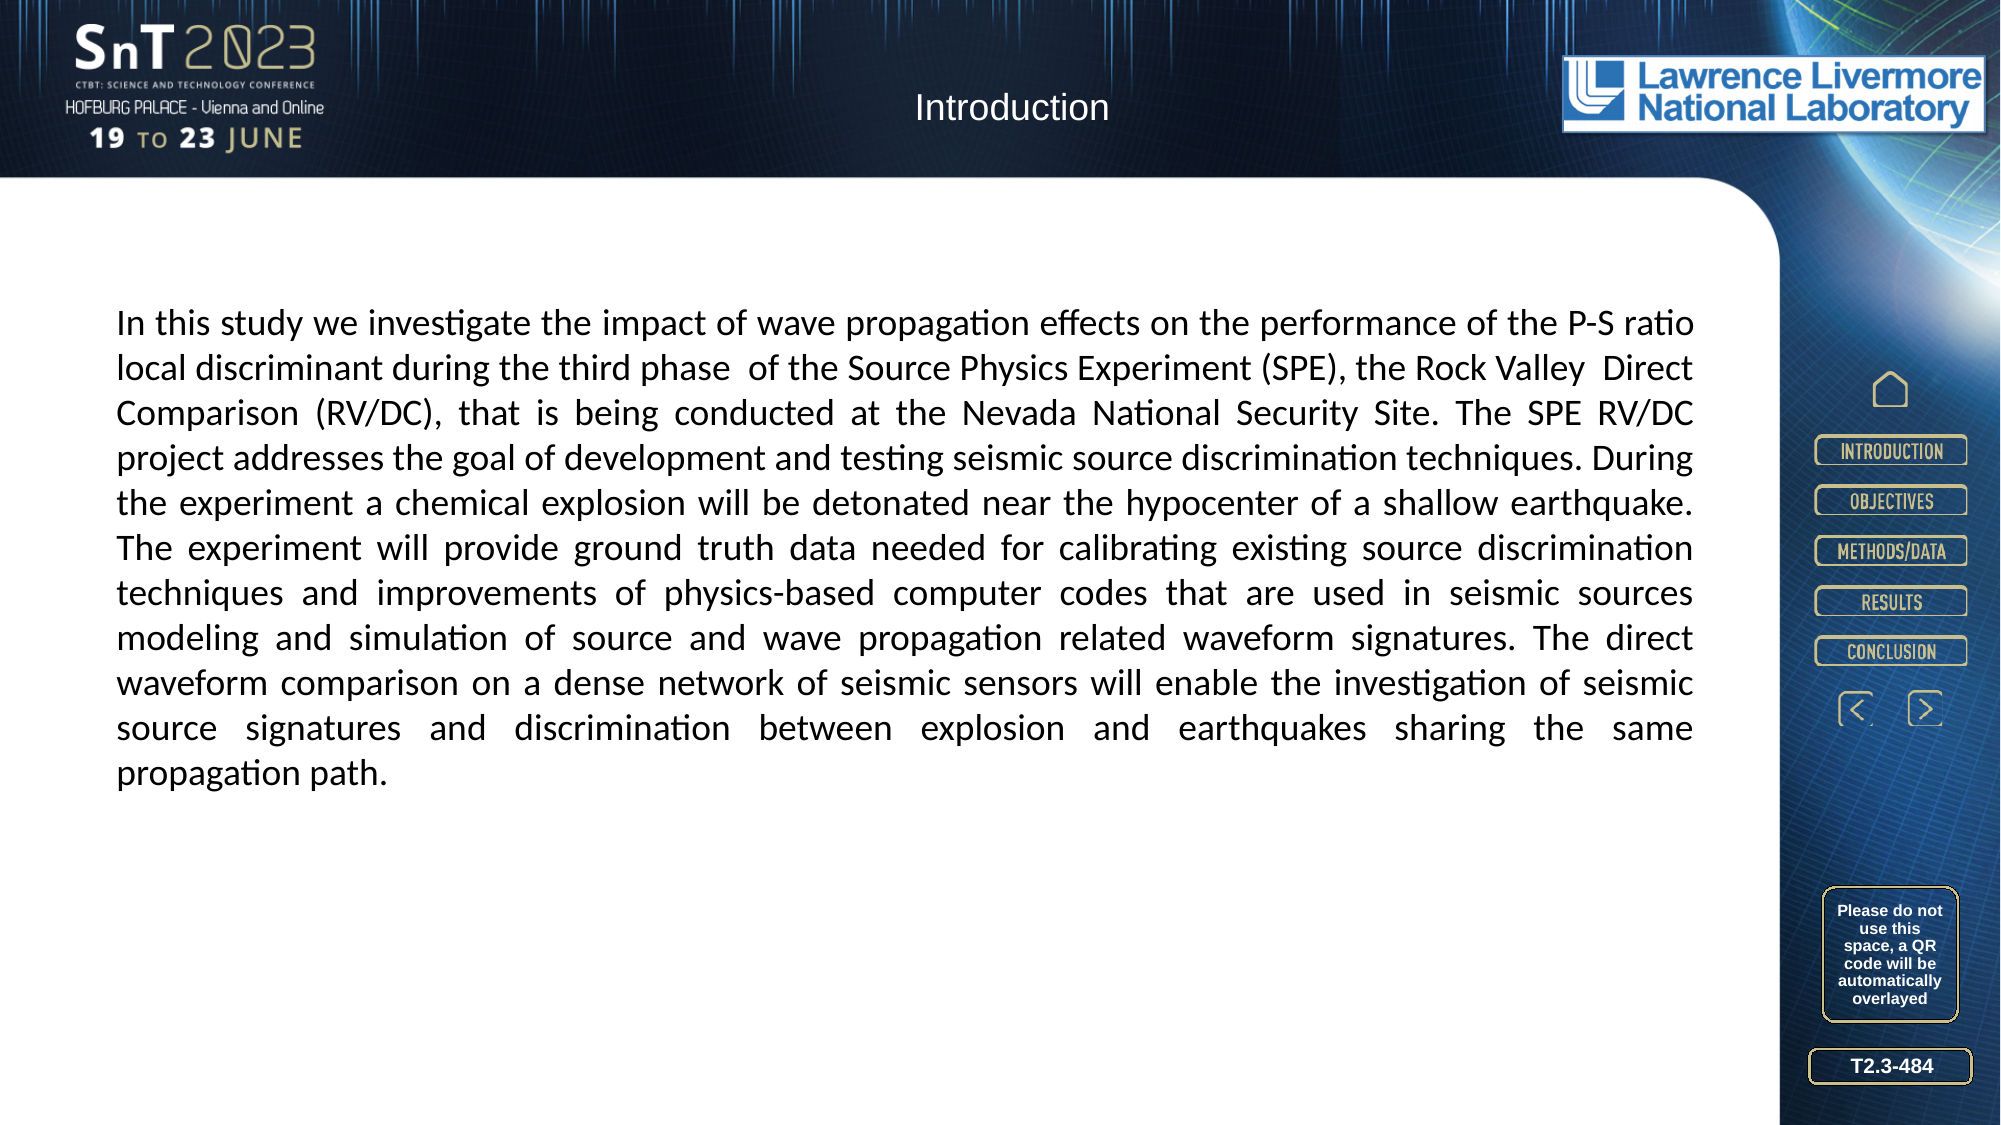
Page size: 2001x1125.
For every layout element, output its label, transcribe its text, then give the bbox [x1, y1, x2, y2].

picture [0, 0, 2001, 1125]
text_box T2.3-484 [1824, 1047, 1960, 1086]
text_box In this study we investigate the impact of wave propagation effects on the performance of the P-S ratio local discriminant during the third phase of the Source Physics Experiment (SPE), the Rock Valley Direct Comparison (RV/DC), that is being conducted at the Nevada National Security Site. The SPE RV/DC project addresses the goal of development and testing seismic source discrimination techniques. During the experiment a chemical explosion will be detonated near the hypocenter of a shallow earthquake. The experiment will provide ground truth data needed for calibrating existing source discrimination techniques and improvements of physics-based computer codes that are used in seismic sources modeling and simulation of source and wave propagation related waveform signatures. The direct waveform comparison on a dense network of seismic sensors will enable the investigation of seismic source signatures and discrimination between explosion and earthquakes sharing the same propagation path. [101, 290, 1711, 800]
text_box Introduction [359, 43, 1676, 136]
text_box Please do not use this space, a QR code will be automatically overlayed [1821, 894, 1959, 1017]
